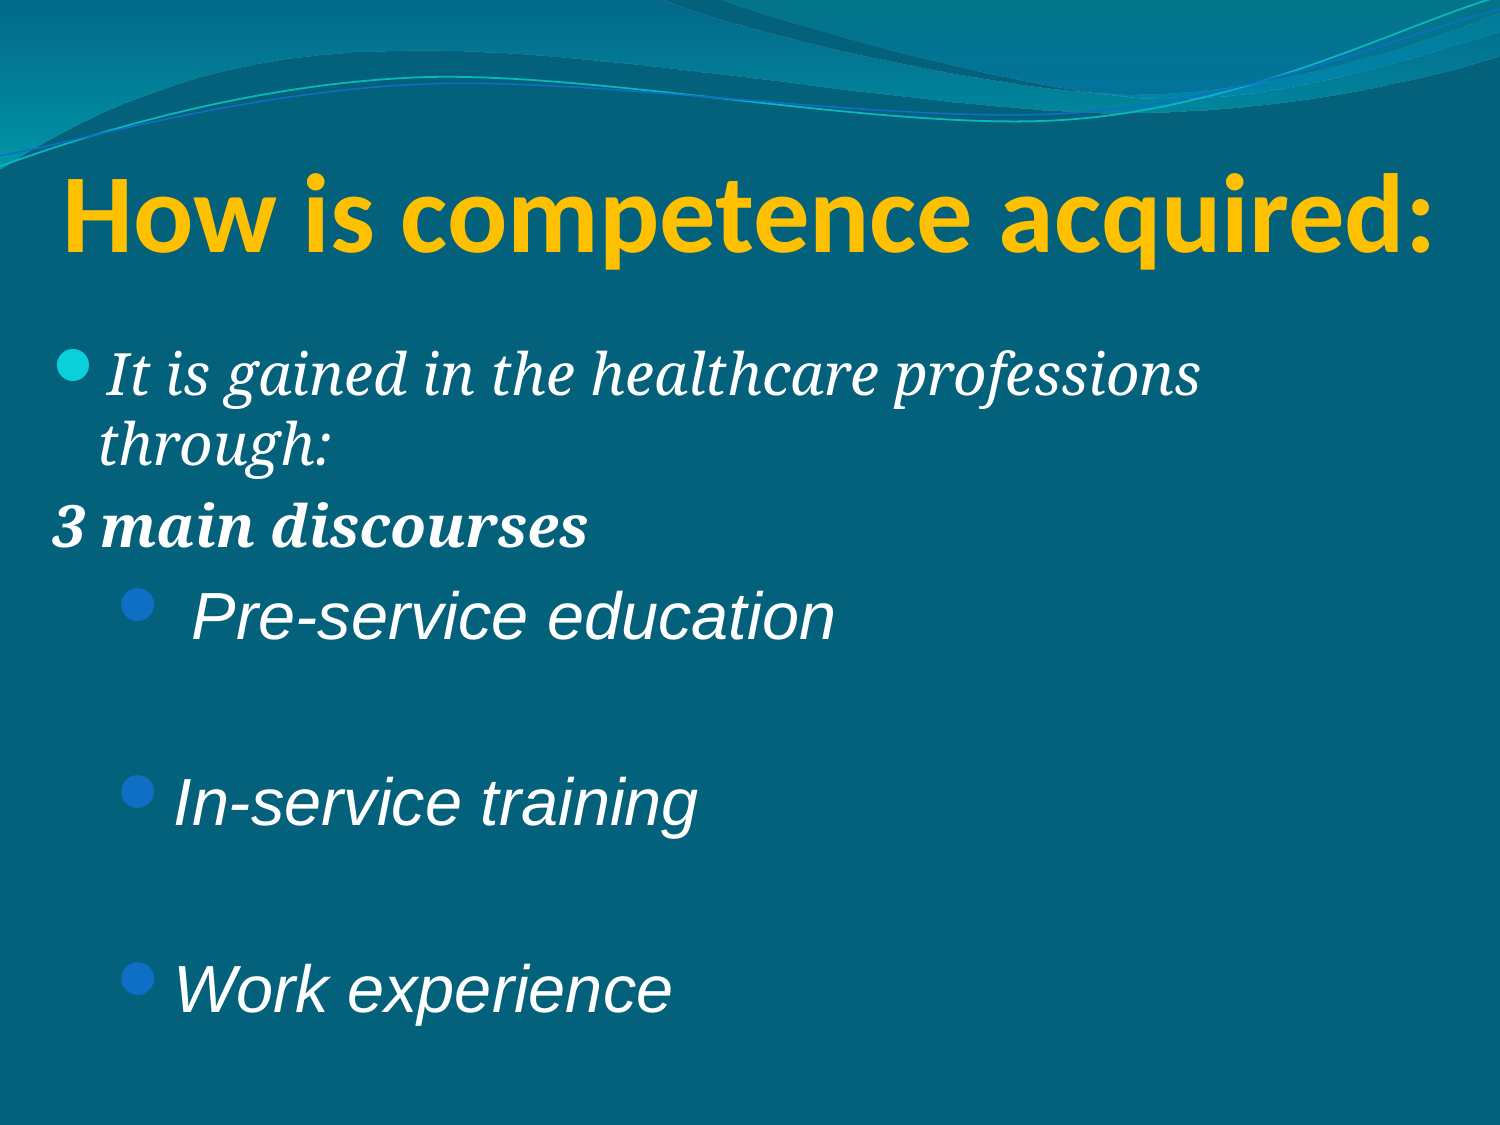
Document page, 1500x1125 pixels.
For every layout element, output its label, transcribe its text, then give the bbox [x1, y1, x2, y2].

title How is competence acquired: [37, 37, 1463, 275]
list It is gained in the healthcare professions through: 3 main discourses Pre-service education In-service training Work experience [37, 337, 1425, 1088]
